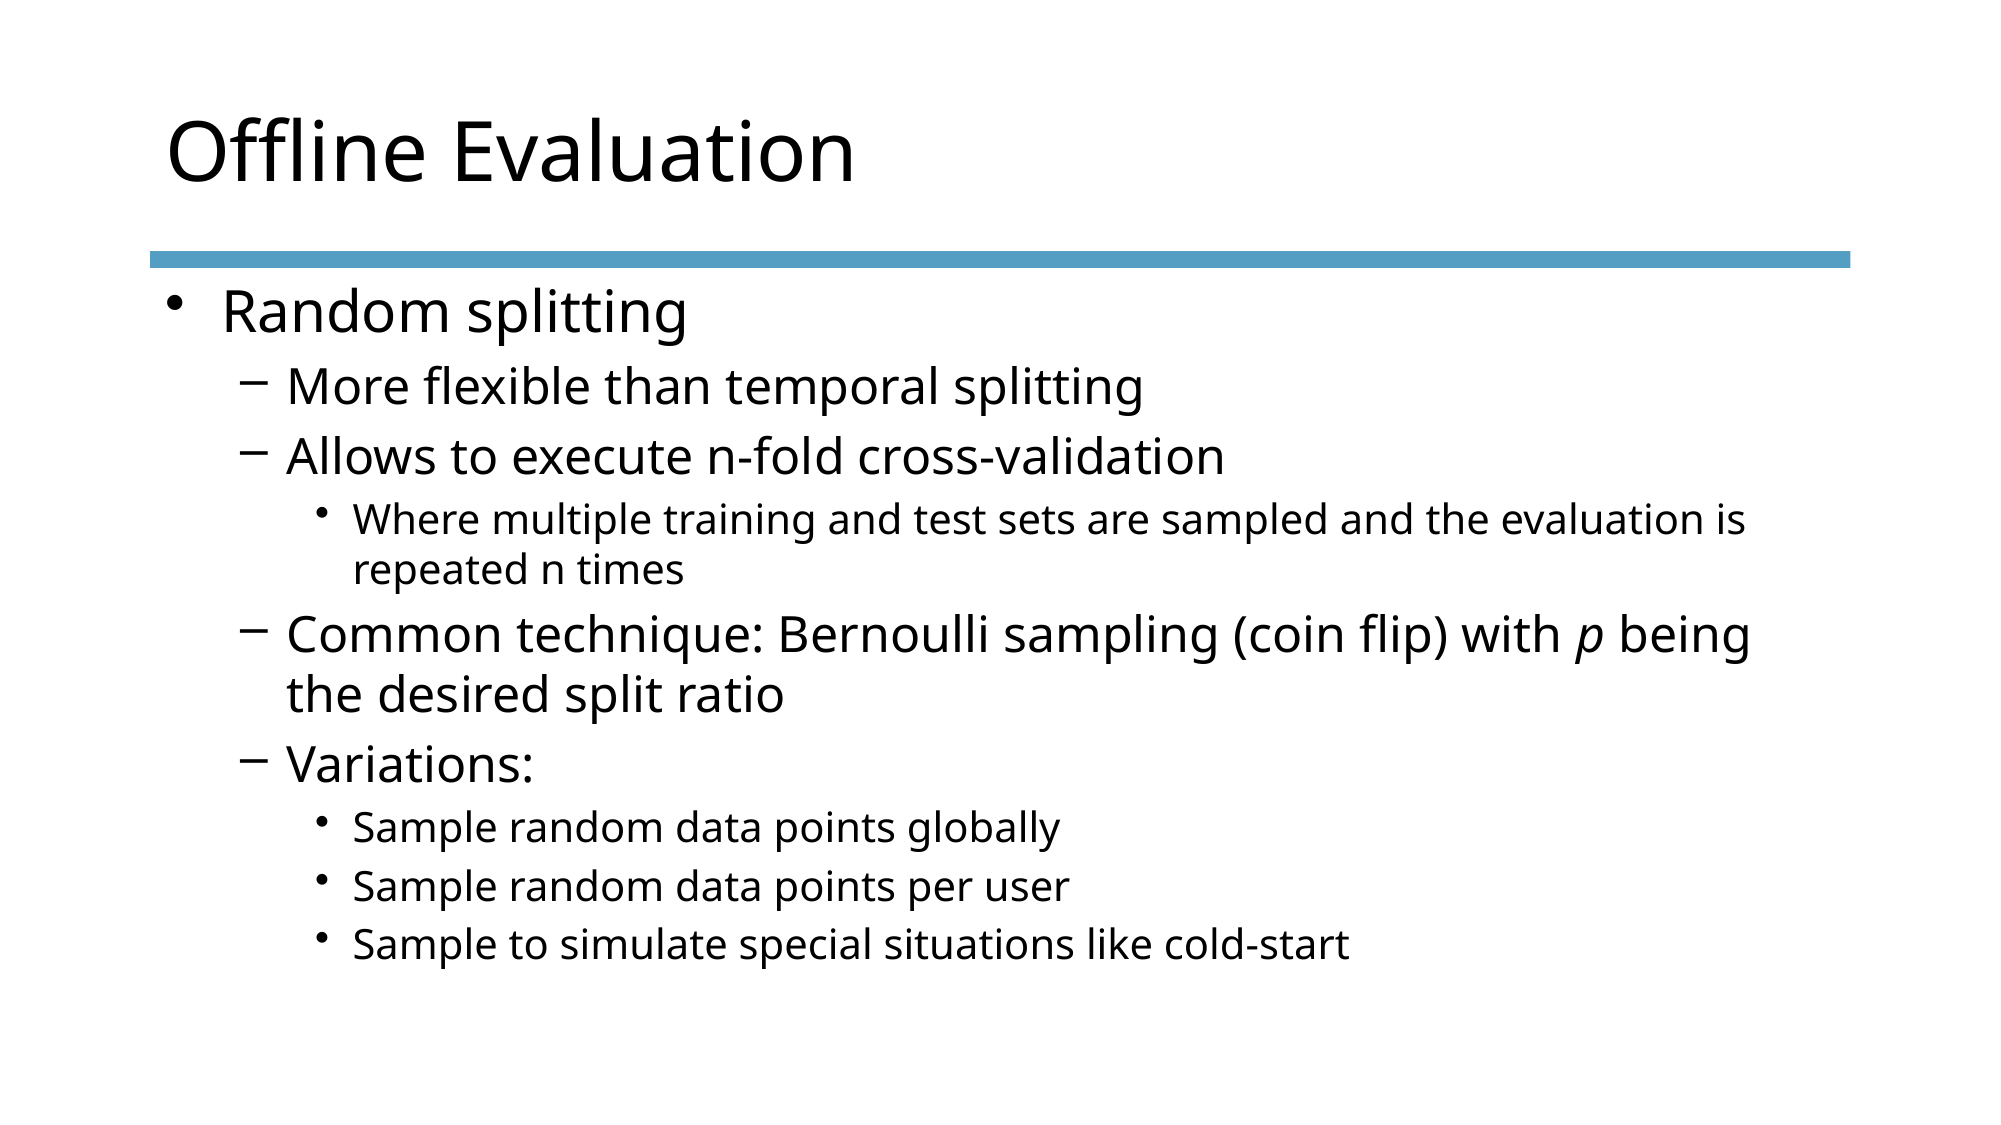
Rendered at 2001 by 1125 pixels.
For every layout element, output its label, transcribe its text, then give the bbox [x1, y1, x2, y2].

list Random splitting More flexible than temporal splitting Allows to execute n-fold cross-validation Where multiple training and test sets are sampled and the evaluation is repeated n times Common technique: Bernoulli sampling (coin flip) with p being the desired split ratio Variations: Sample random data points globally Sample random data points per user Sample to simulate special situations like cold-start [150, 267, 1850, 1000]
title Offline Evaluation [150, 54, 1850, 242]
picture [150, 241, 1851, 268]
